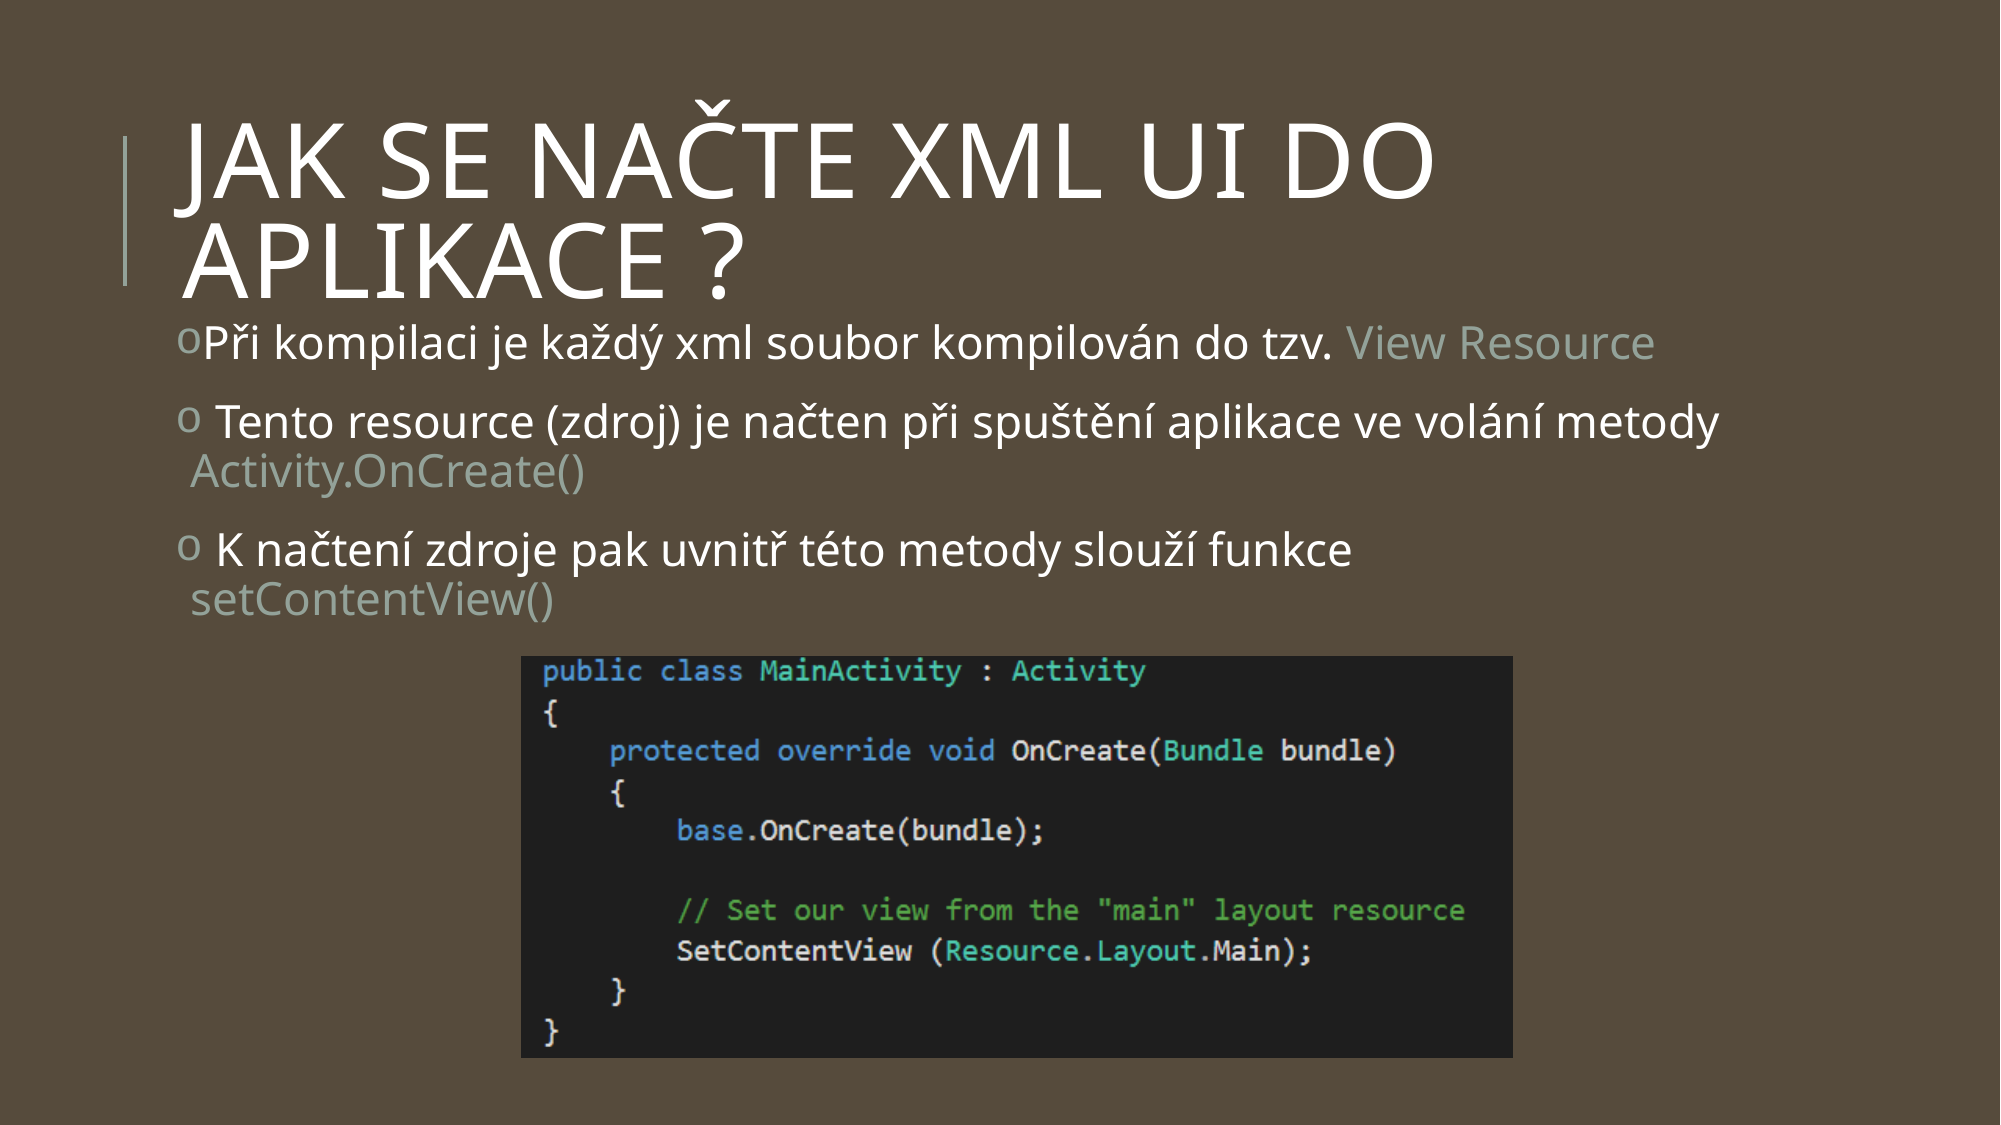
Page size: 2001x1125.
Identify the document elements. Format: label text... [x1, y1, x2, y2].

picture [521, 655, 1513, 1059]
list Při kompilaci je každý xml soubor kompilován do tzv. View Resource Tento resource (zdroj) je načten při spuštění aplikace ve volání metody Activity.OnCreate() K načtení zdroje pak uvnitř této metody slouží funkce setContentView() [168, 312, 1763, 657]
title Jak se načte XML UI do aplikace ? [168, 96, 1763, 312]
